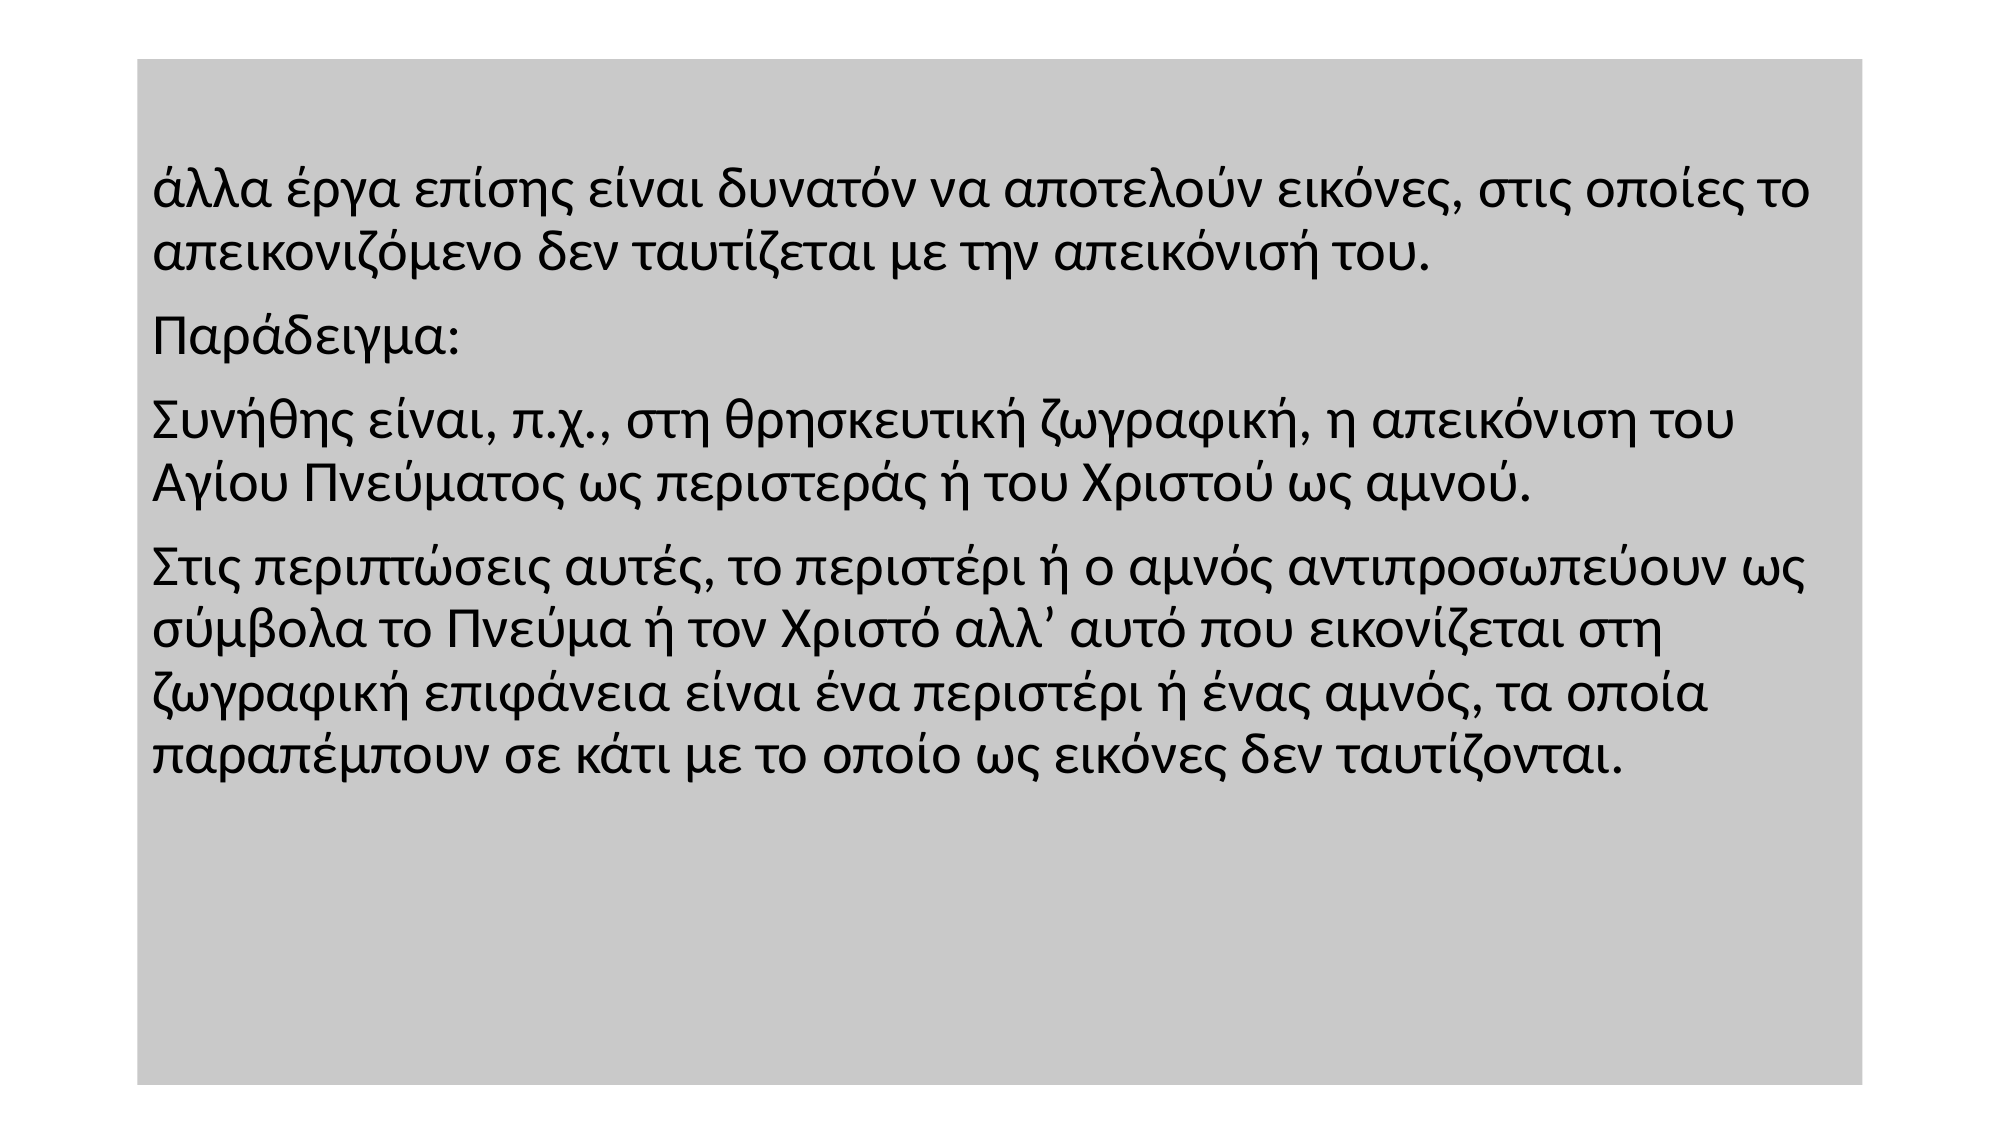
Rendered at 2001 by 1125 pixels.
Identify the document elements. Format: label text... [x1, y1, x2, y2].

list άλλα έργα επίσης είναι δυνατόν να αποτελούν εικόνες, στις οποίες το απεικονιζόμενο δεν ταυτίζεται με την απεικόνισή του. Παράδειγμα: Συνήθης είναι, π.χ., στη θρησκευτική ζωγραφική, η απεικόνιση του Αγίου Πνεύματος ως περιστεράς ή του Χριστού ως αμνού. Στις περιπτώσεις αυτές, το περιστέρι ή ο αμνός αντιπροσωπεύουν ως σύμβολα το Πνεύμα ή τον Χριστό αλλ’ αυτό που εικονίζεται στη ζωγραφική επιφάνεια είναι ένα περιστέρι ή ένας αμνός, τα οποία παραπέμπουν σε κάτι με το οποίο ως εικόνες δεν ταυτίζονται. [137, 59, 1863, 1085]
